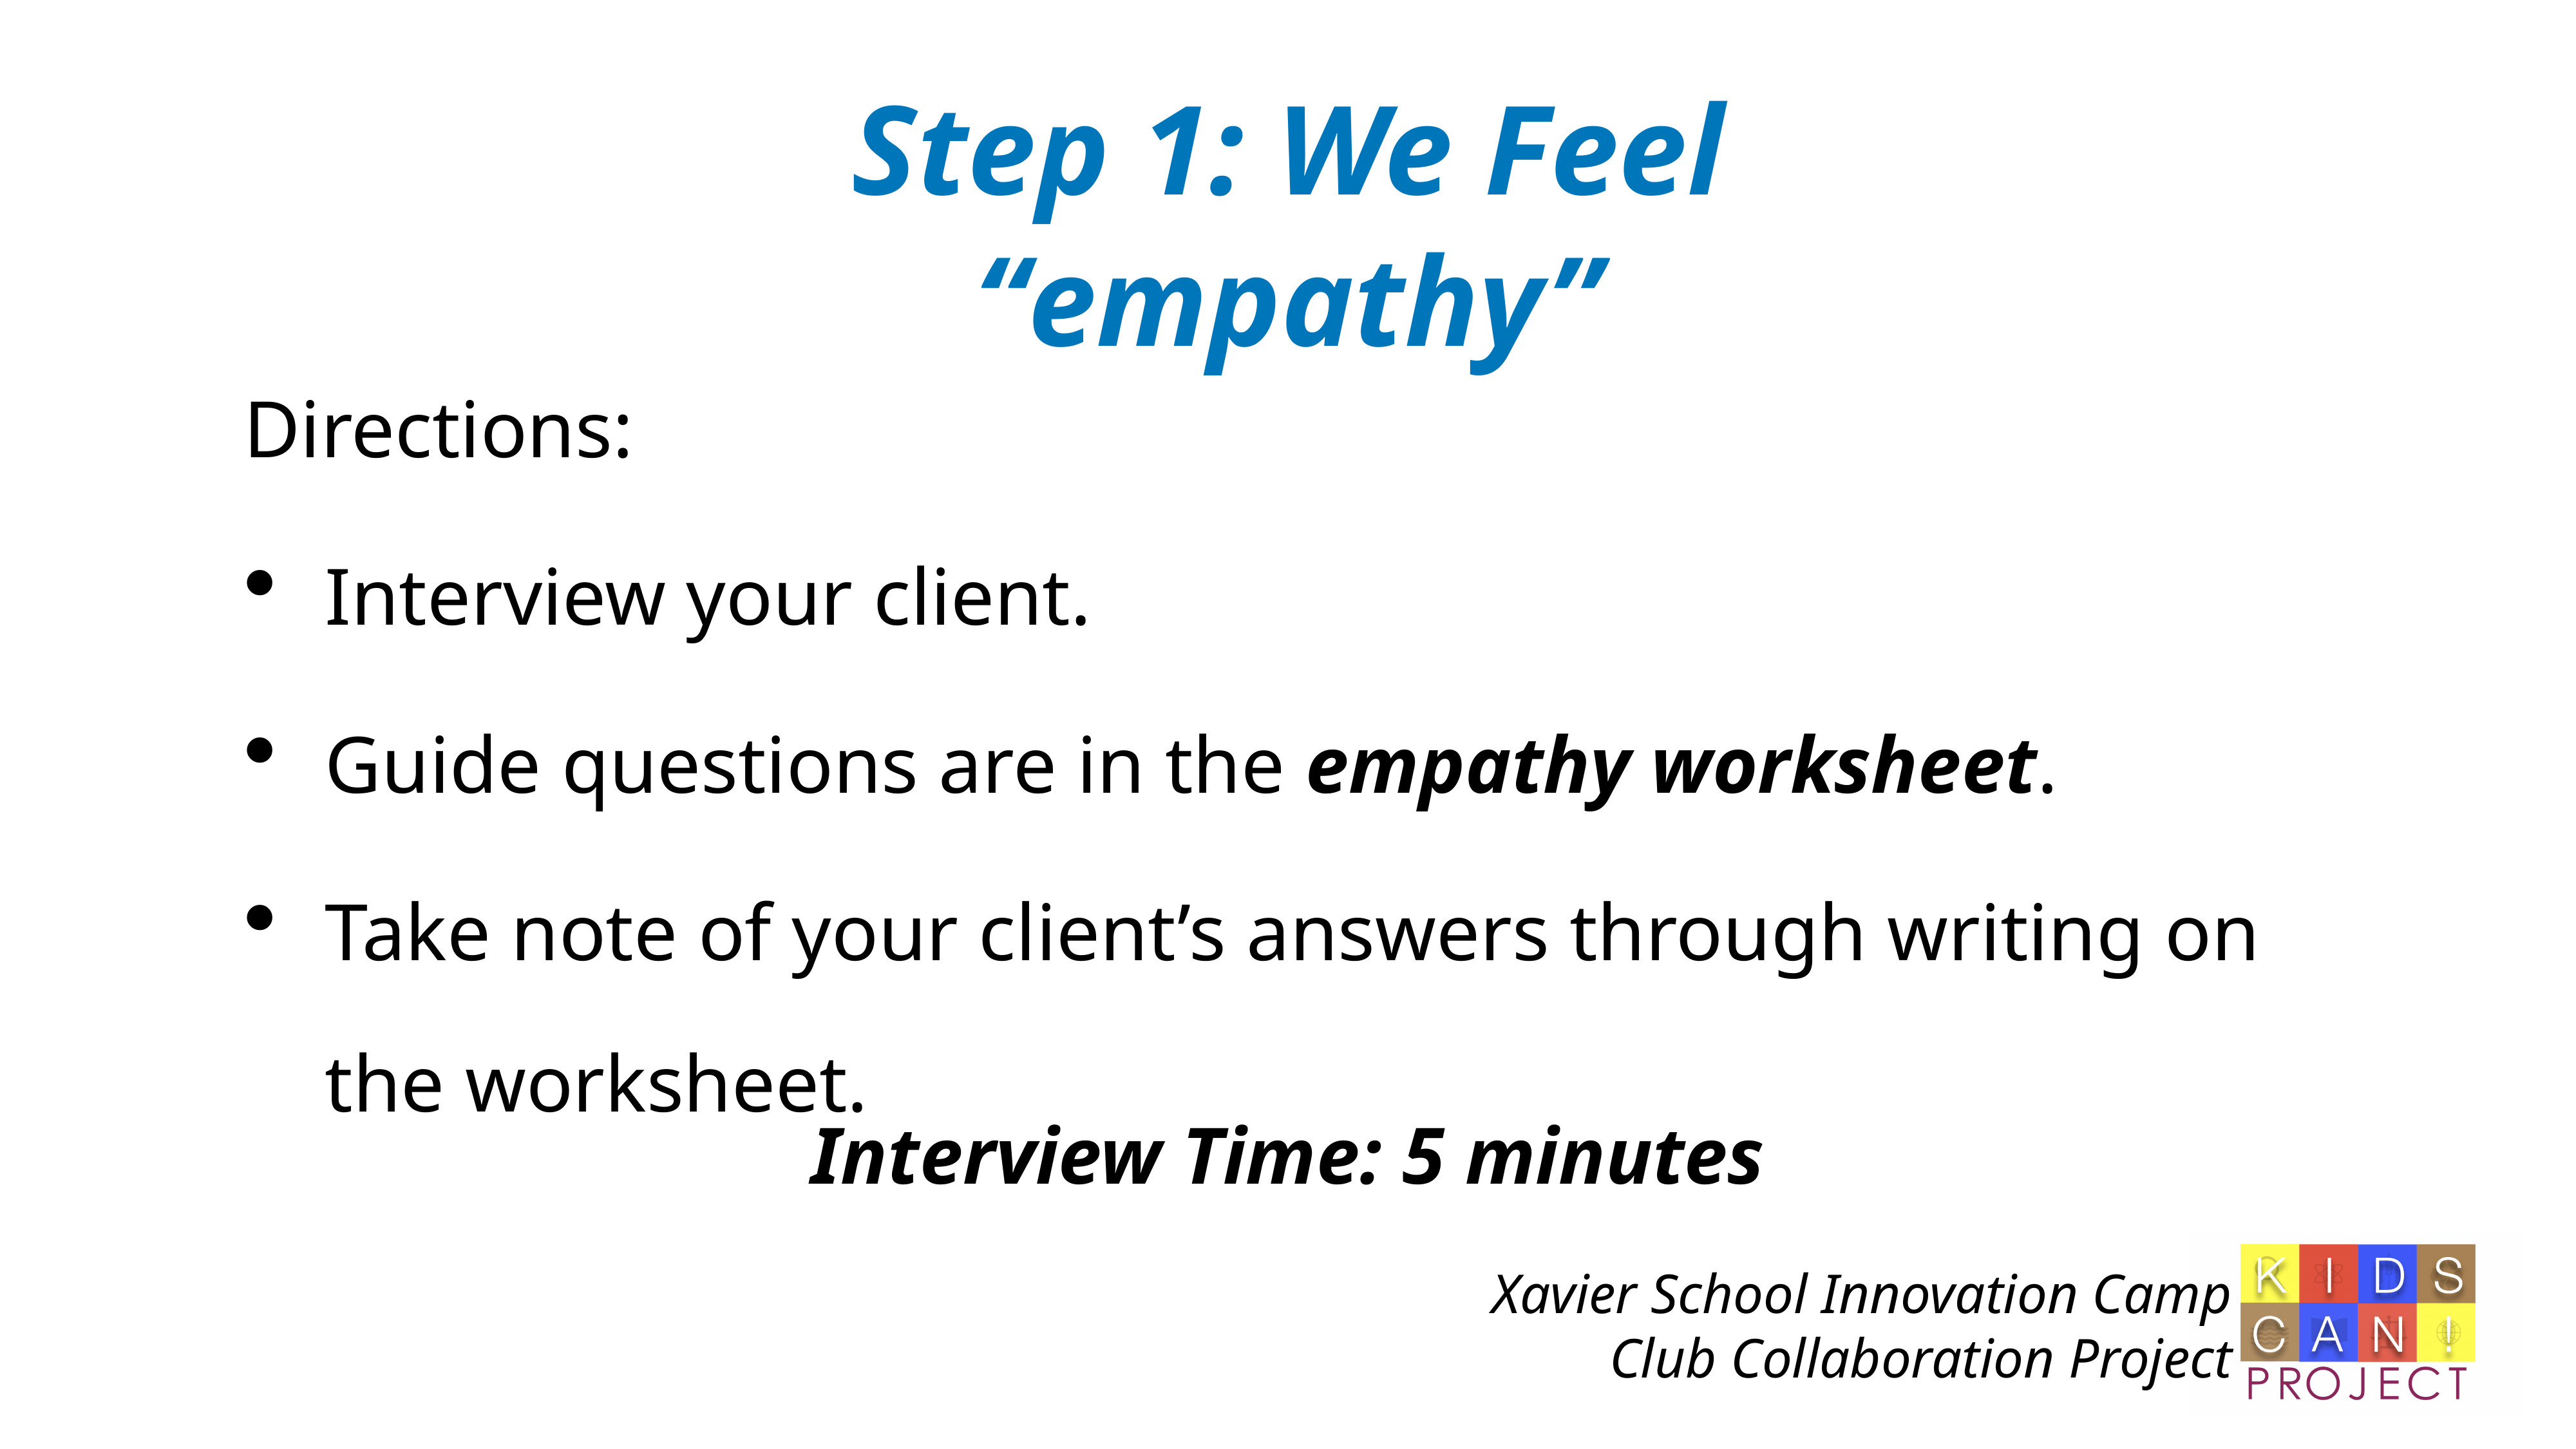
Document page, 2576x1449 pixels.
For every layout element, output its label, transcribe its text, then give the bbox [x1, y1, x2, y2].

title Step 1: We Feel [187, 64, 2389, 216]
text_box Interview Time: 5 minutes [238, 1042, 2338, 1205]
text_box Directions: Interview your client. Guide questions are in the empathy worksheet. Take note of your client’s answers through writing on the worksheet. [238, 316, 2338, 1042]
text_box “empathy” [187, 216, 2389, 379]
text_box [1502, 1229, 2526, 1419]
